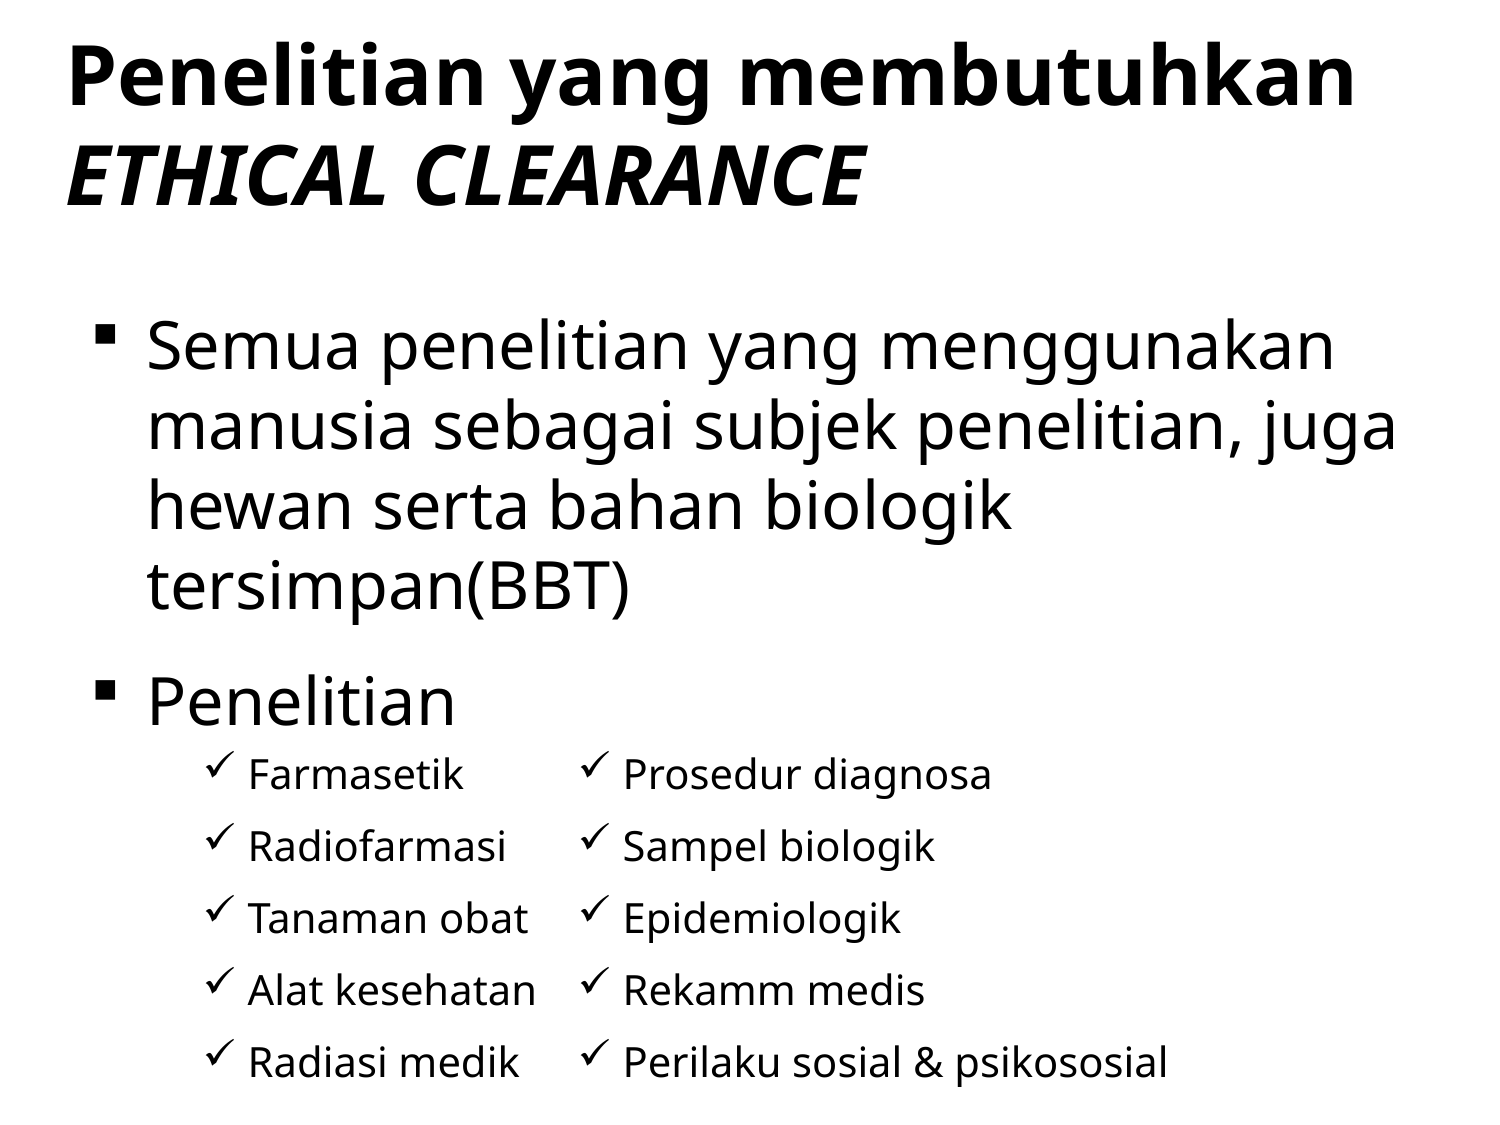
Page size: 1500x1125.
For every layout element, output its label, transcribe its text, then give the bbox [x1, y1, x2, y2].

table_cell Perilaku sosial & psikososial [563, 1026, 1350, 1098]
table_cell Radiasi medik [188, 1026, 563, 1098]
table_cell Epidemiologik [563, 882, 1350, 954]
table_header Farmasetik [188, 737, 563, 810]
table_cell Tanaman obat [188, 882, 563, 954]
table_cell Radiofarmasi [188, 810, 563, 882]
table_cell Rekamm medis [563, 954, 1350, 1026]
list Semua penelitian yang menggunakan manusia sebagai subjek penelitian, juga hewan serta bahan biologik tersimpan(BBT) Penelitian [75, 295, 1425, 1038]
table_cell Sampel biologik [563, 810, 1350, 882]
table_header Prosedur diagnosa [563, 737, 1350, 810]
title Penelitian yang membutuhkan ETHICAL CLEARANCE [50, 28, 1400, 216]
table_cell Alat kesehatan [188, 954, 563, 1026]
